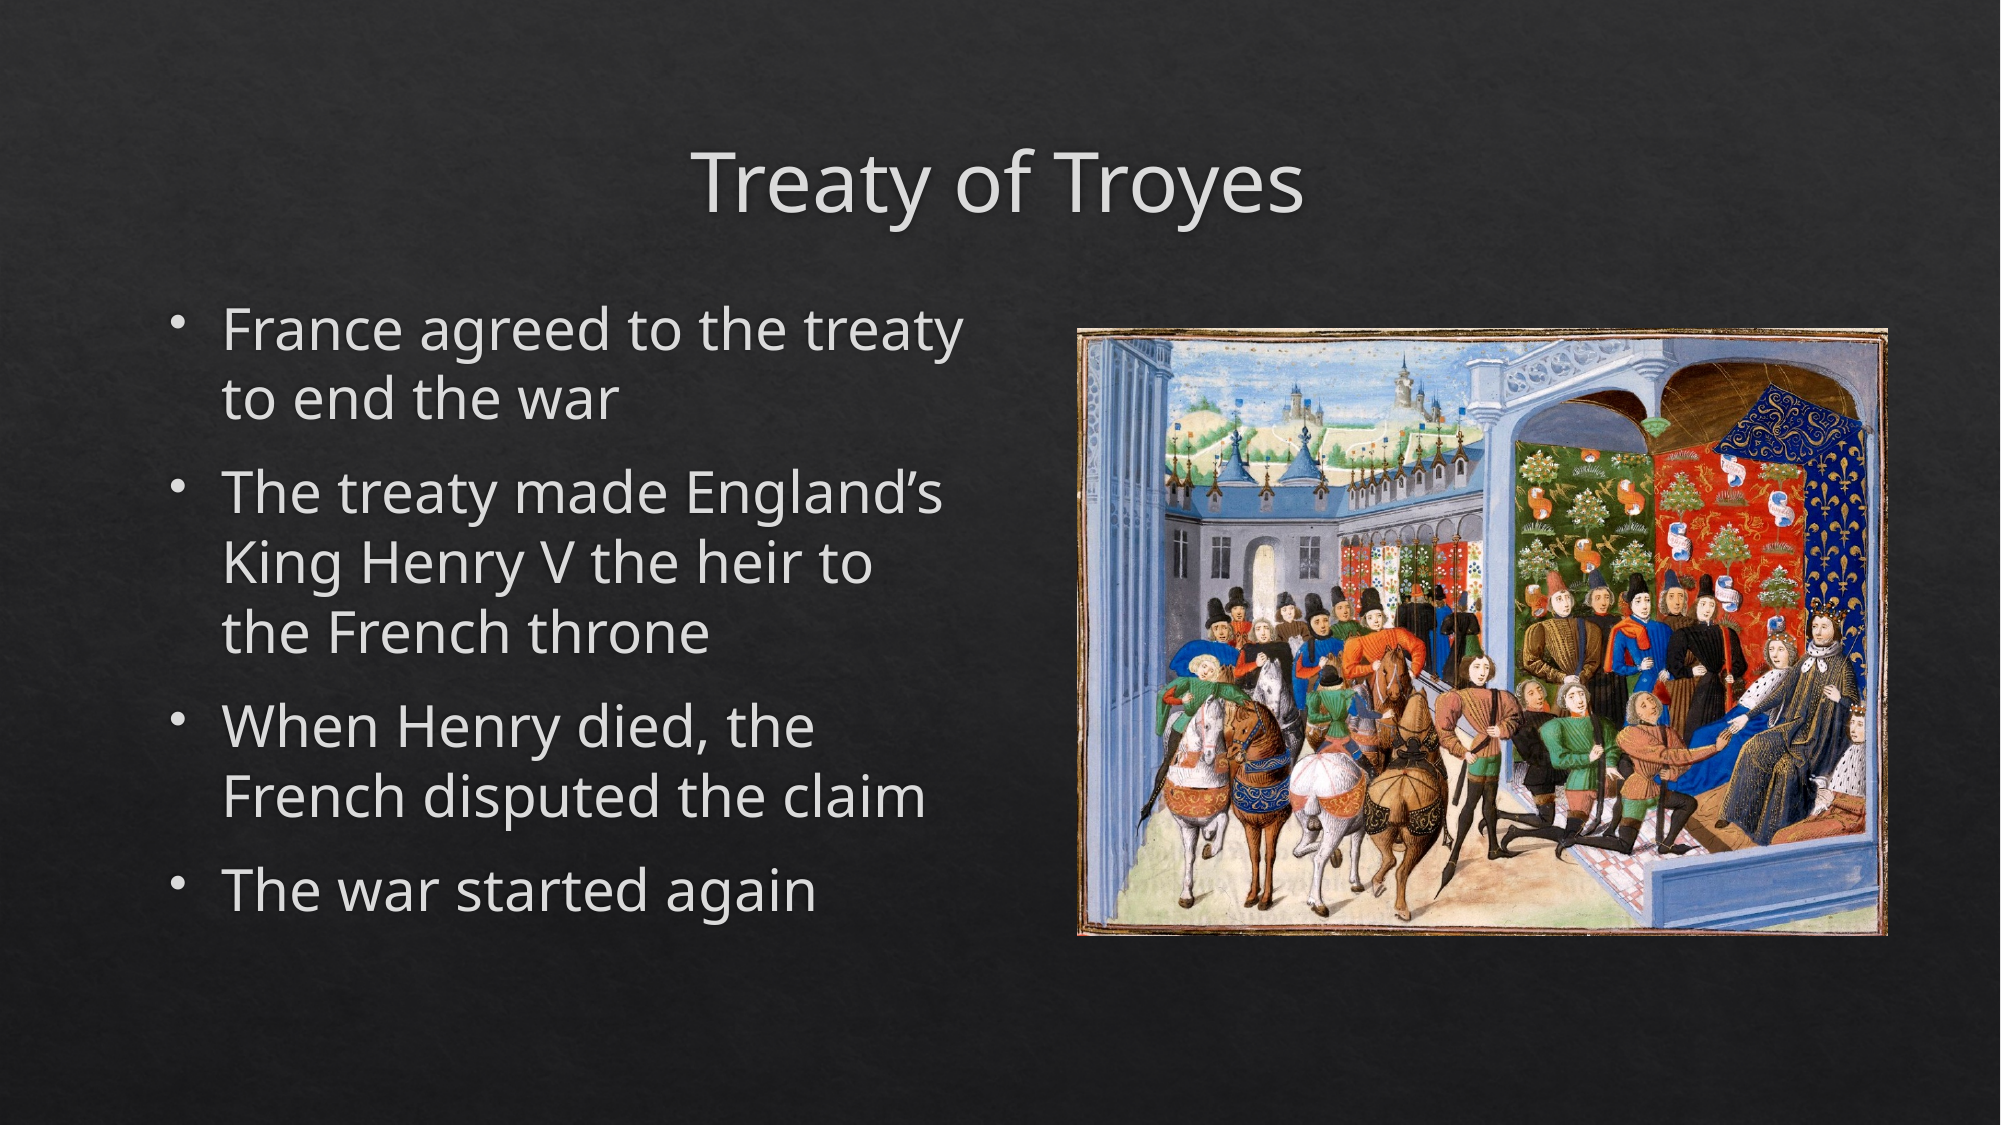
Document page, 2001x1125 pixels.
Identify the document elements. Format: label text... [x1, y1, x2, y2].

picture [1077, 328, 1888, 936]
title Treaty of Troyes [149, 99, 1849, 260]
list France agreed to the treaty to end the war The treaty made England’s King Henry V the heir to the French throne When Henry died, the French disputed the claim The war started again [149, 284, 988, 981]
